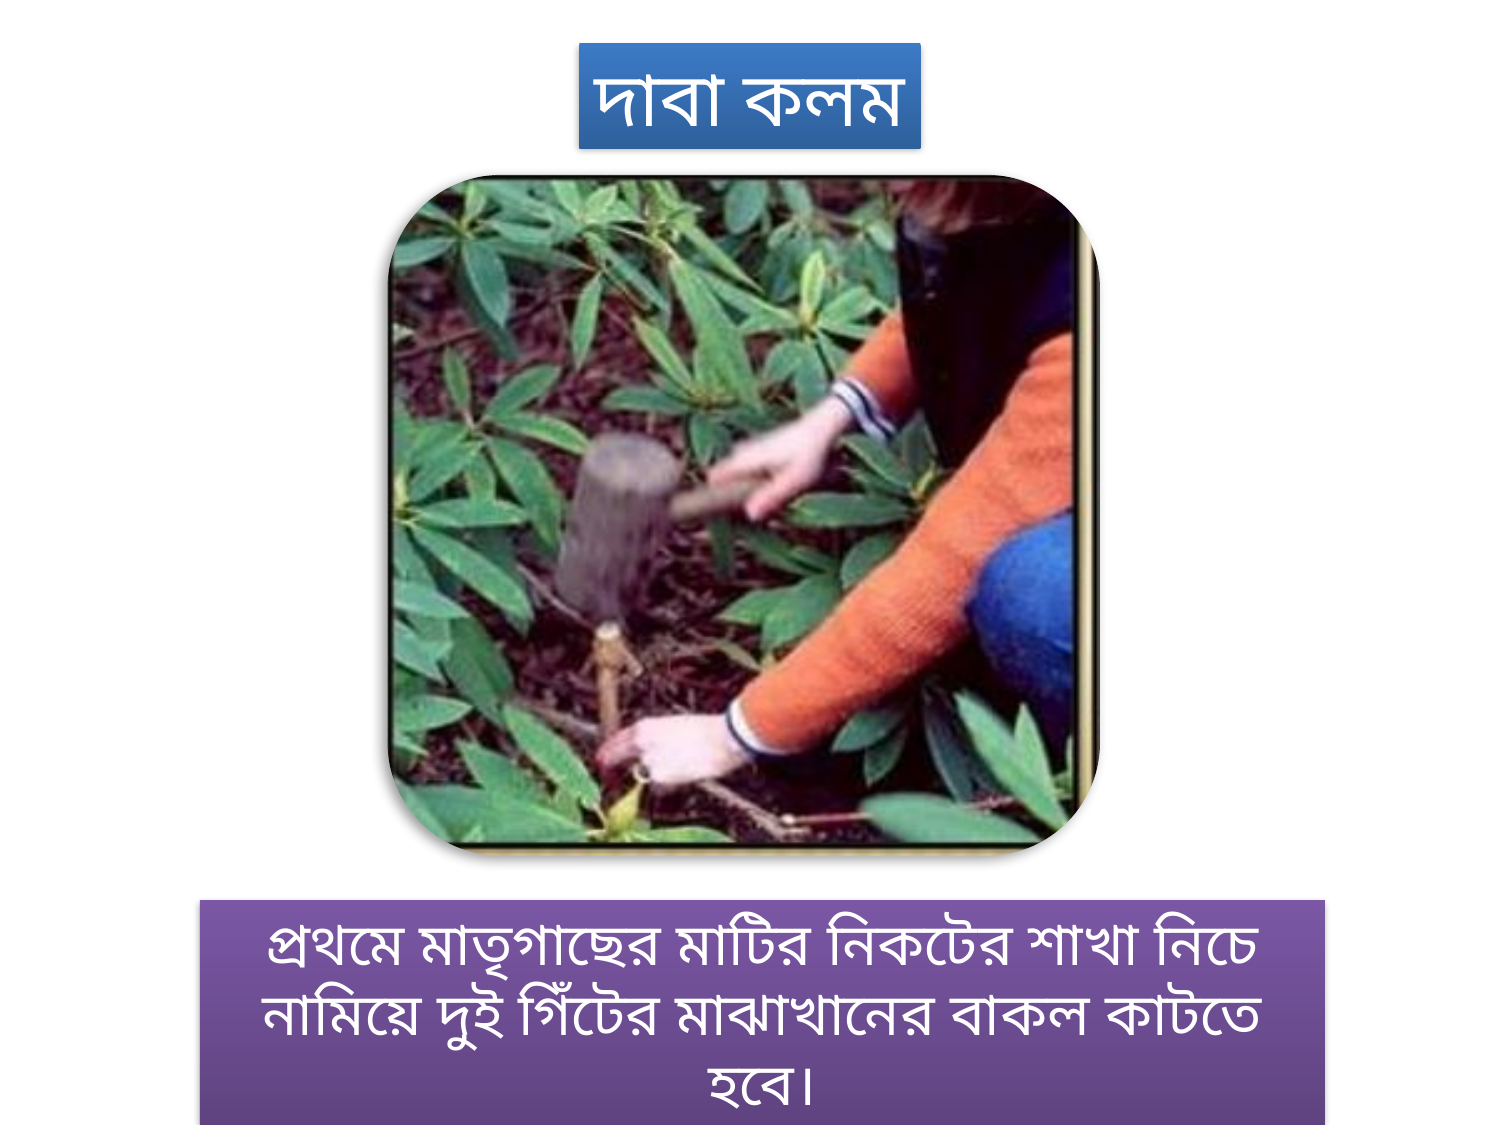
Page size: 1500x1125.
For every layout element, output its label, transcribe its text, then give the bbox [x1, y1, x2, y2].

text_box দাবা কলম [579, 43, 921, 149]
picture [387, 174, 1101, 857]
text_box প্রথমে মাতৃগাছের মাটির নিকটের শাখা নিচে নামিয়ে দুই গিঁটের মাঝাখানের বাকল কাটতে হবে। [199, 900, 1325, 1125]
